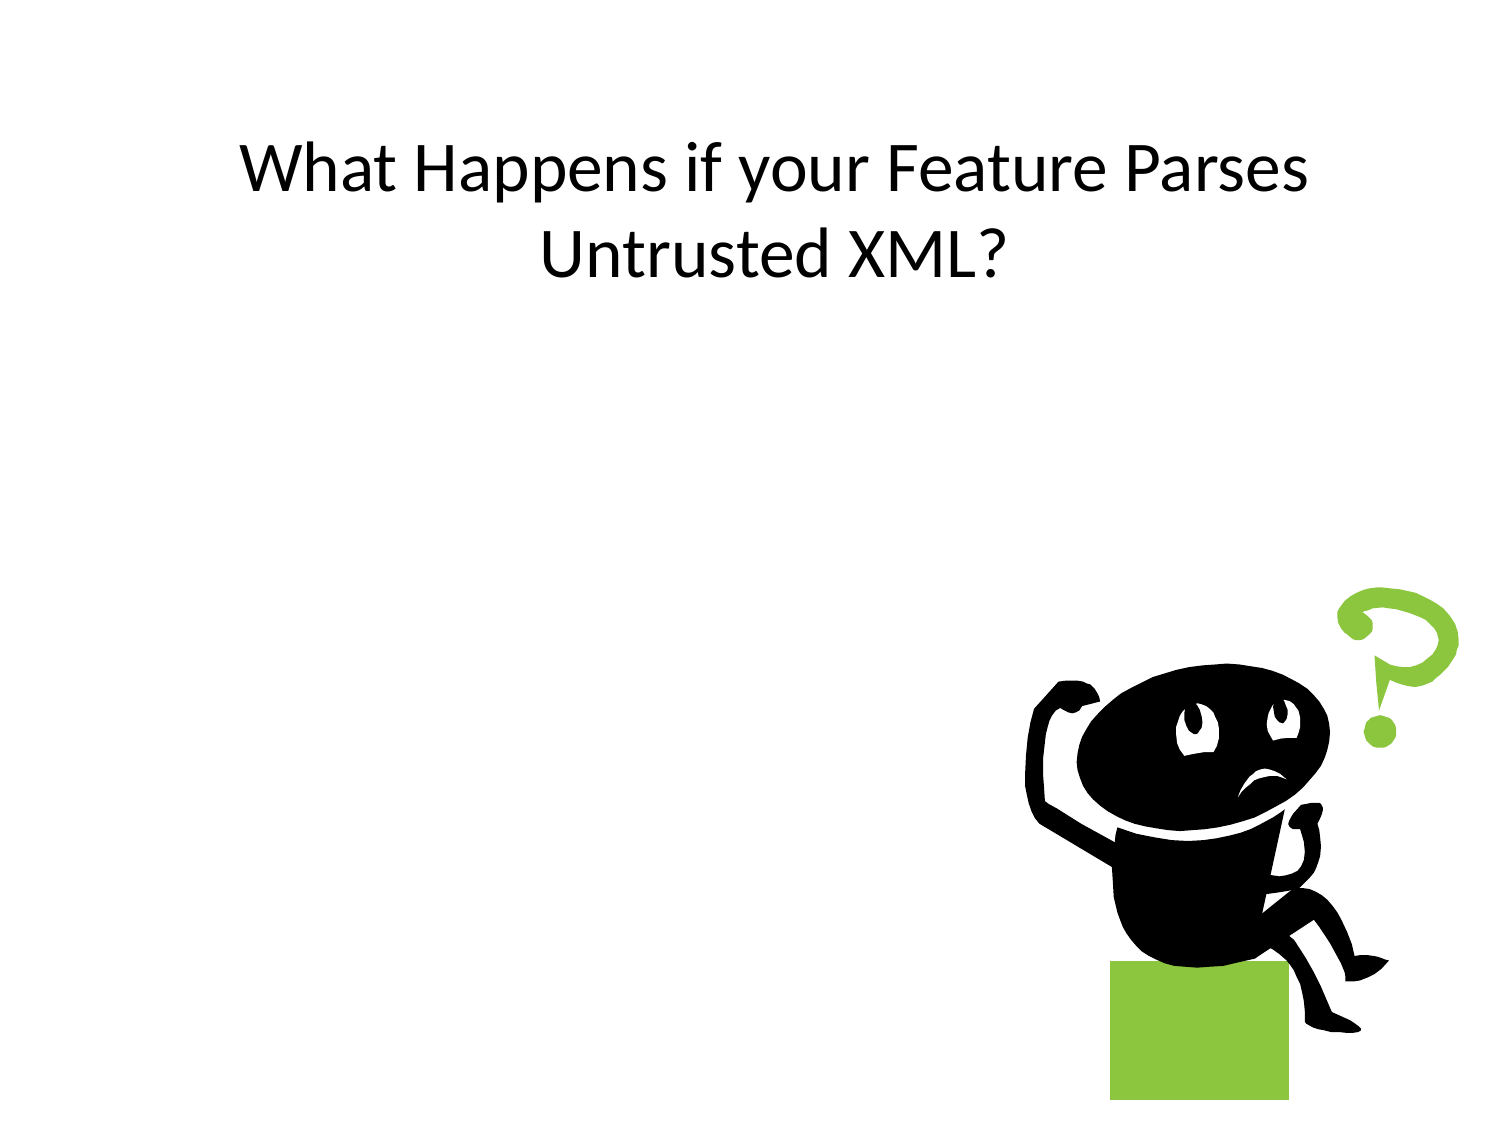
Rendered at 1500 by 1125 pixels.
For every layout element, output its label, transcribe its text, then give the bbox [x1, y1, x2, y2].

picture [1024, 587, 1459, 1100]
title What Happens if your Feature Parses Untrusted XML? [99, 112, 1450, 300]
